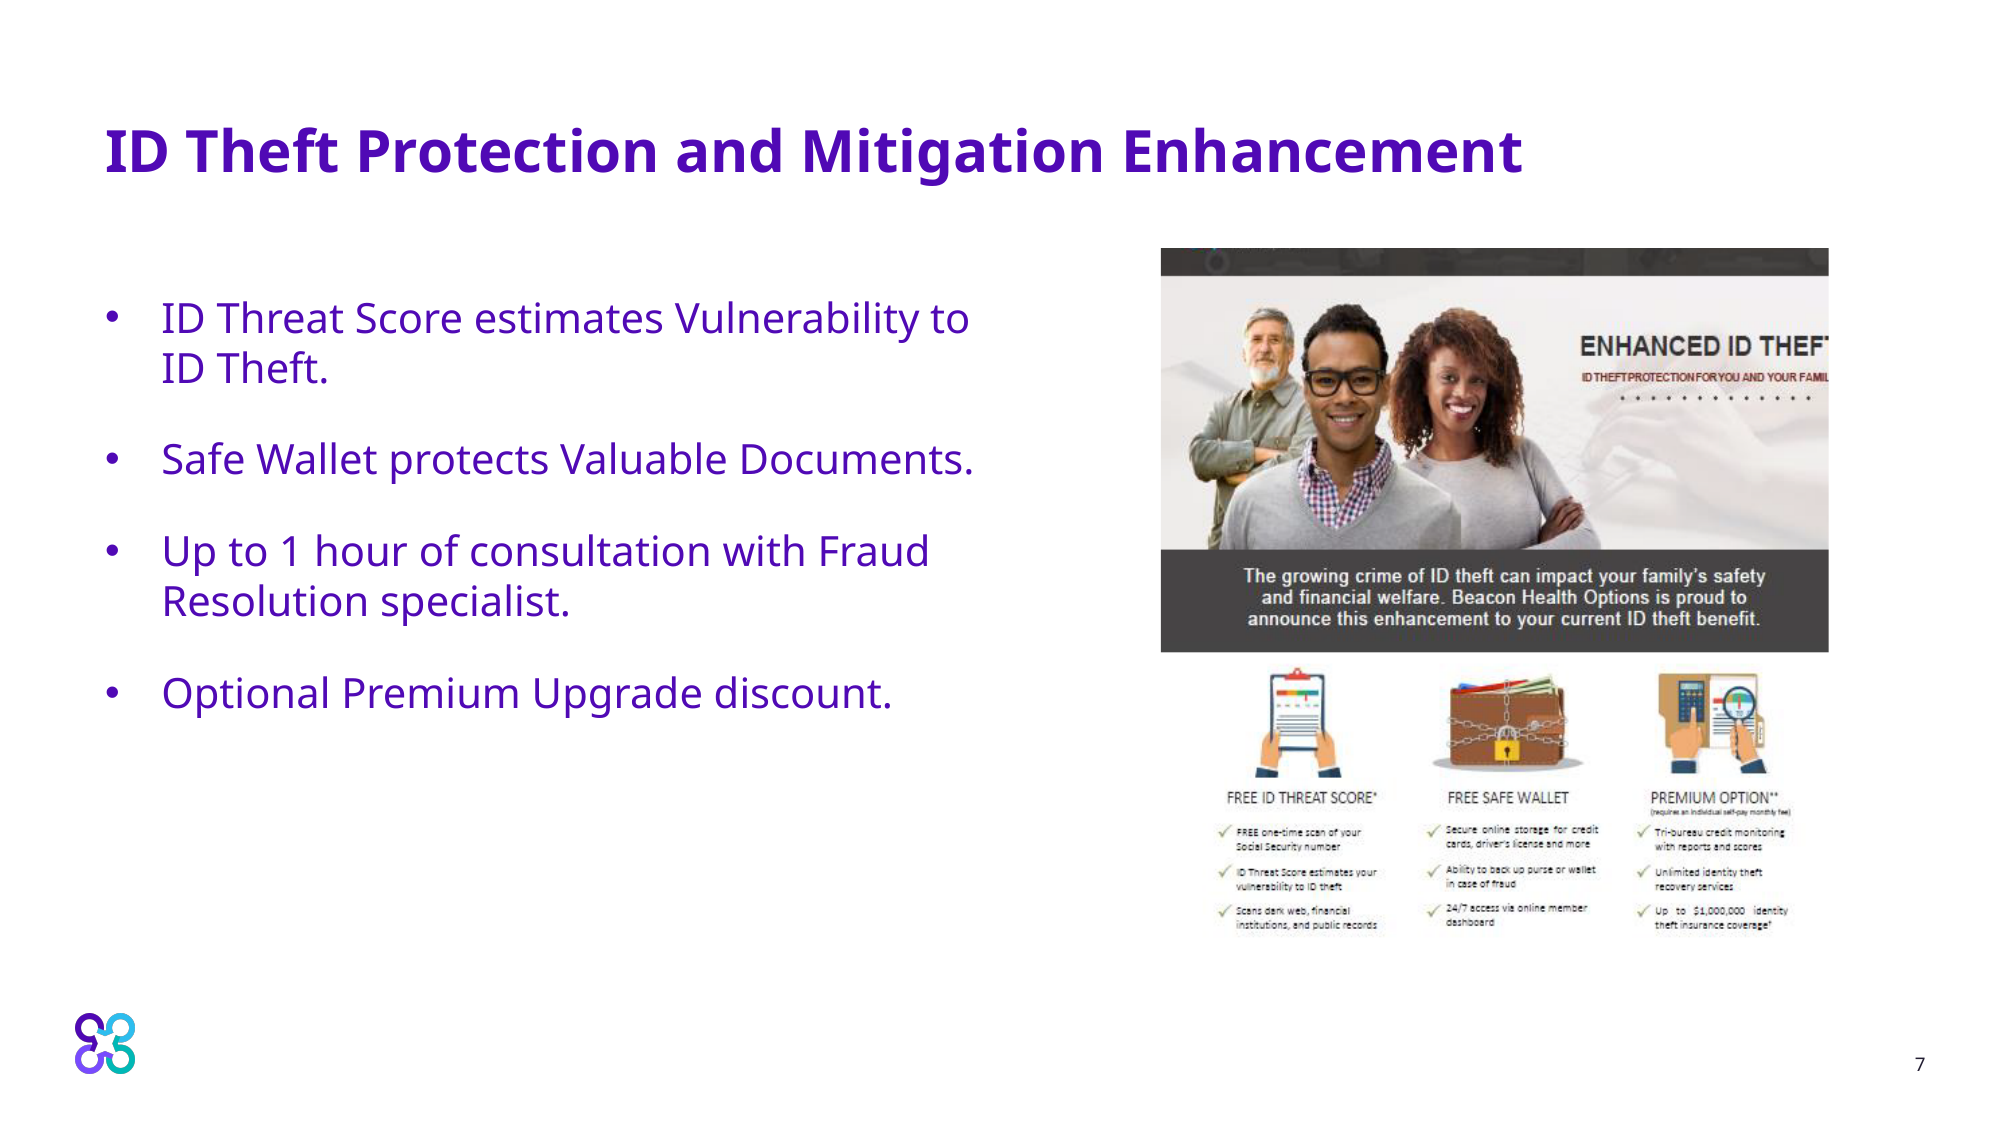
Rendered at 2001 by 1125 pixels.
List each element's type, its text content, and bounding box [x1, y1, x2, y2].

picture [1160, 248, 1833, 954]
list ID Threat Score estimates Vulnerability to ID Theft. Safe Wallet protects Valuable Documents. Up to 1 hour of consultation with Fraud Resolution specialist. Optional Premium Upgrade discount. [105, 291, 1021, 897]
title ID Theft Protection and Mitigation Enhancement [105, 104, 1895, 195]
picture [75, 1013, 135, 1074]
